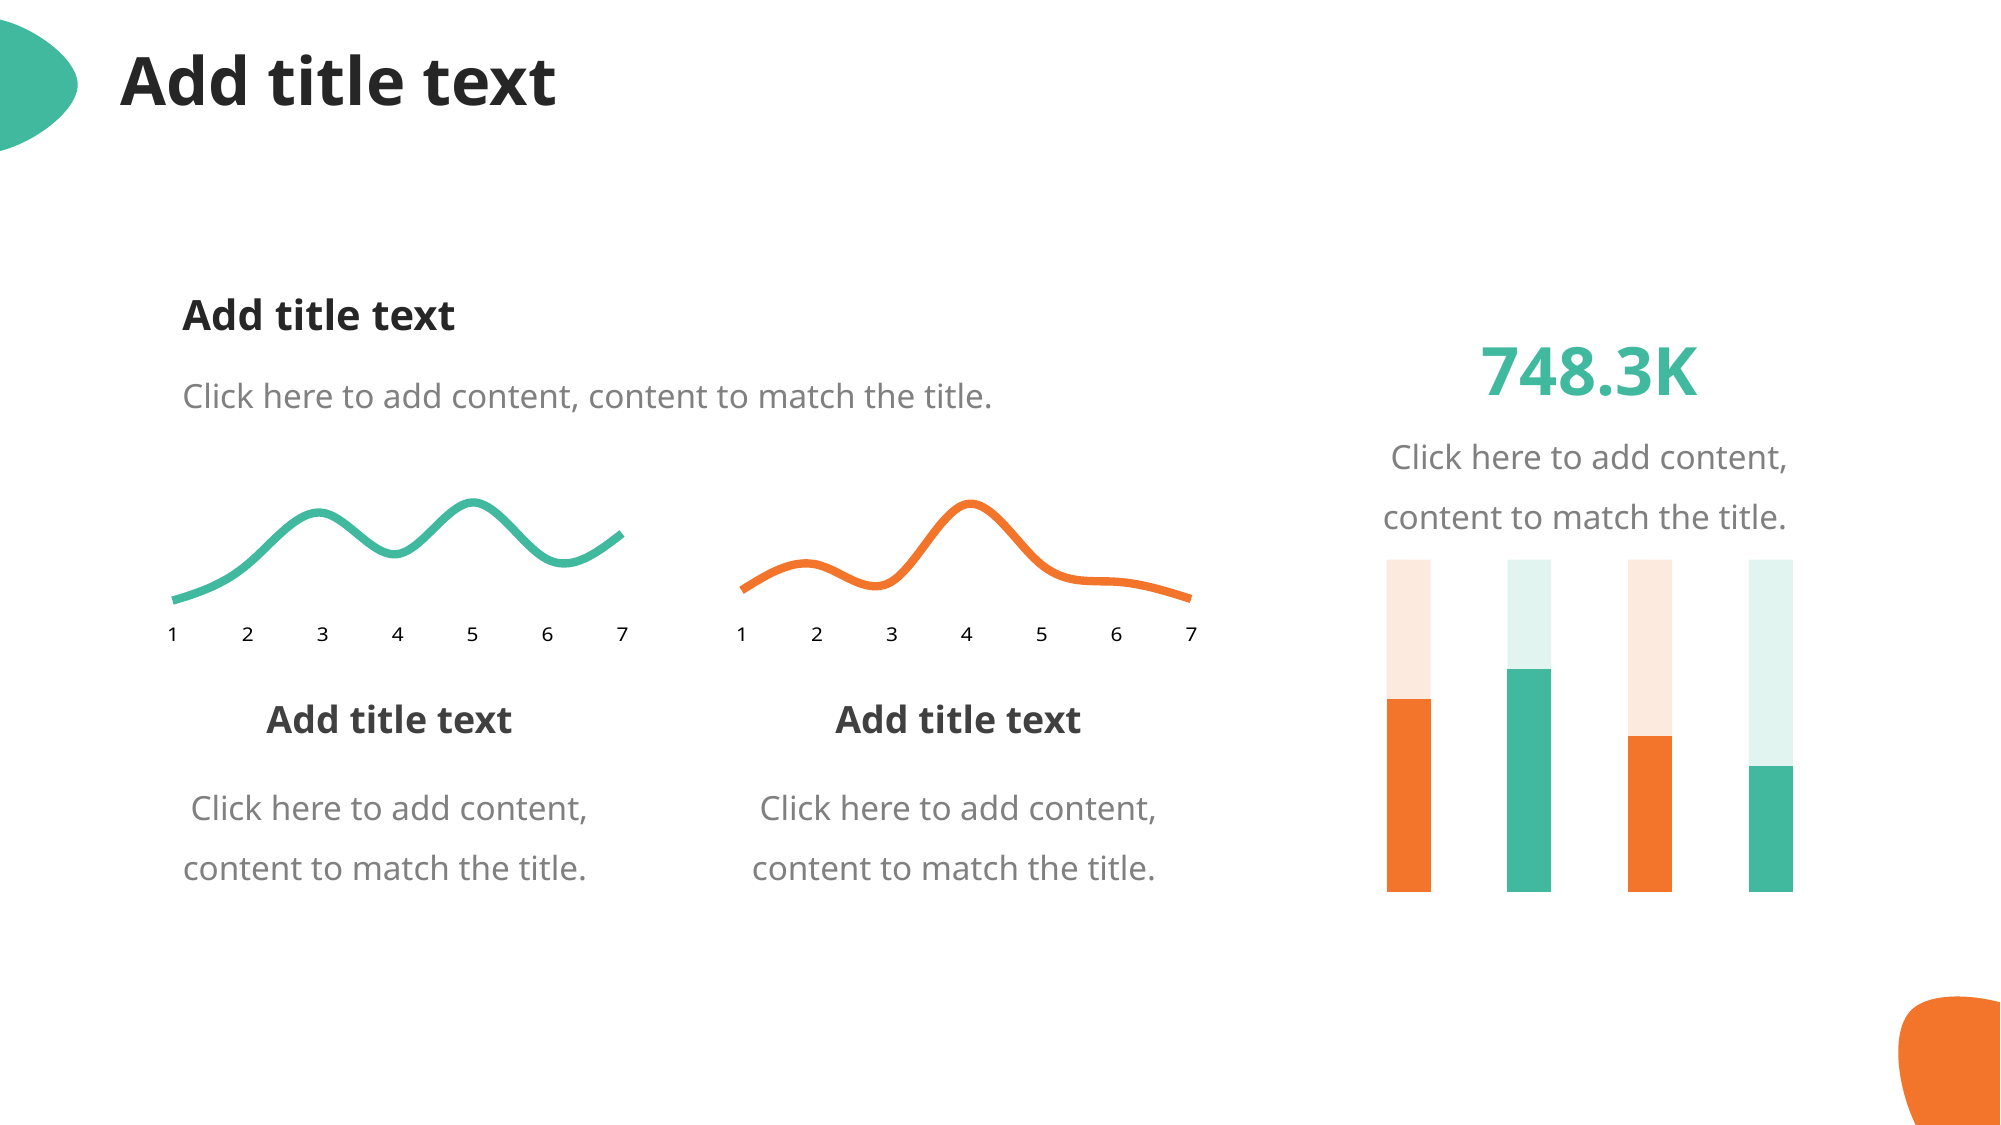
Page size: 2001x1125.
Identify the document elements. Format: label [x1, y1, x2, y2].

text_box [0, 12, 2000, 1125]
